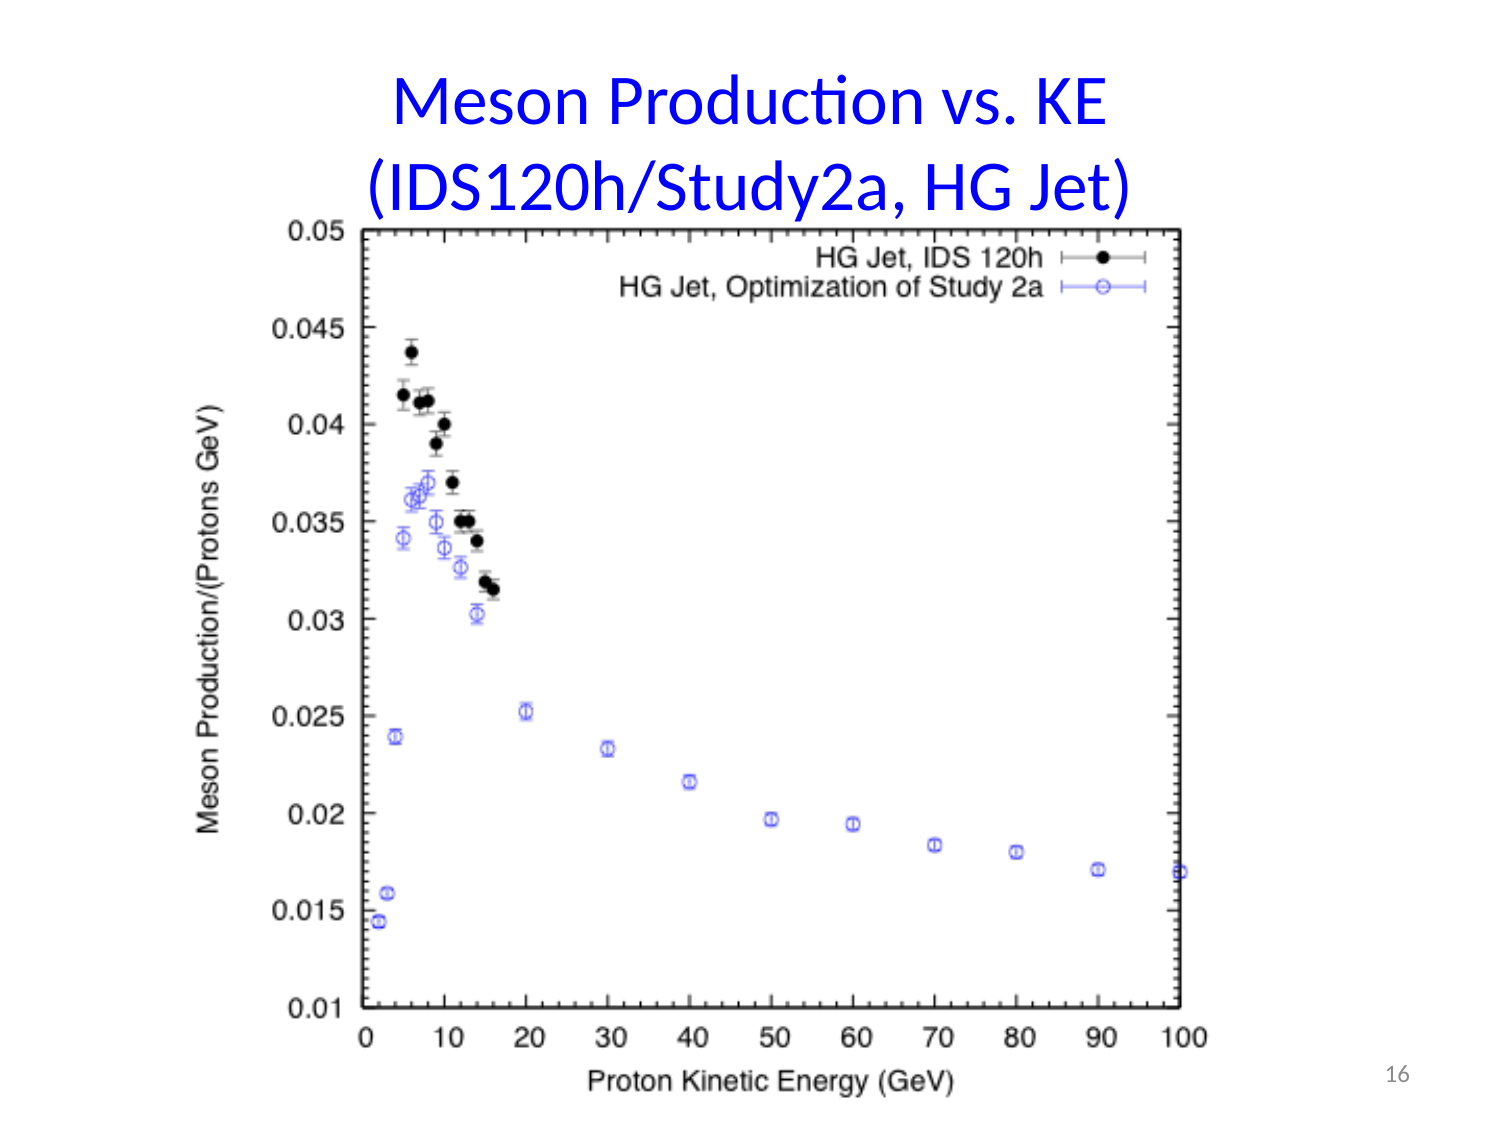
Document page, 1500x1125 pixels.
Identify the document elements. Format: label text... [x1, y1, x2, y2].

title Meson Production vs. KE (IDS120h/Study2a, HG Jet) [75, 45, 1425, 147]
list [0, 149, 1500, 1125]
